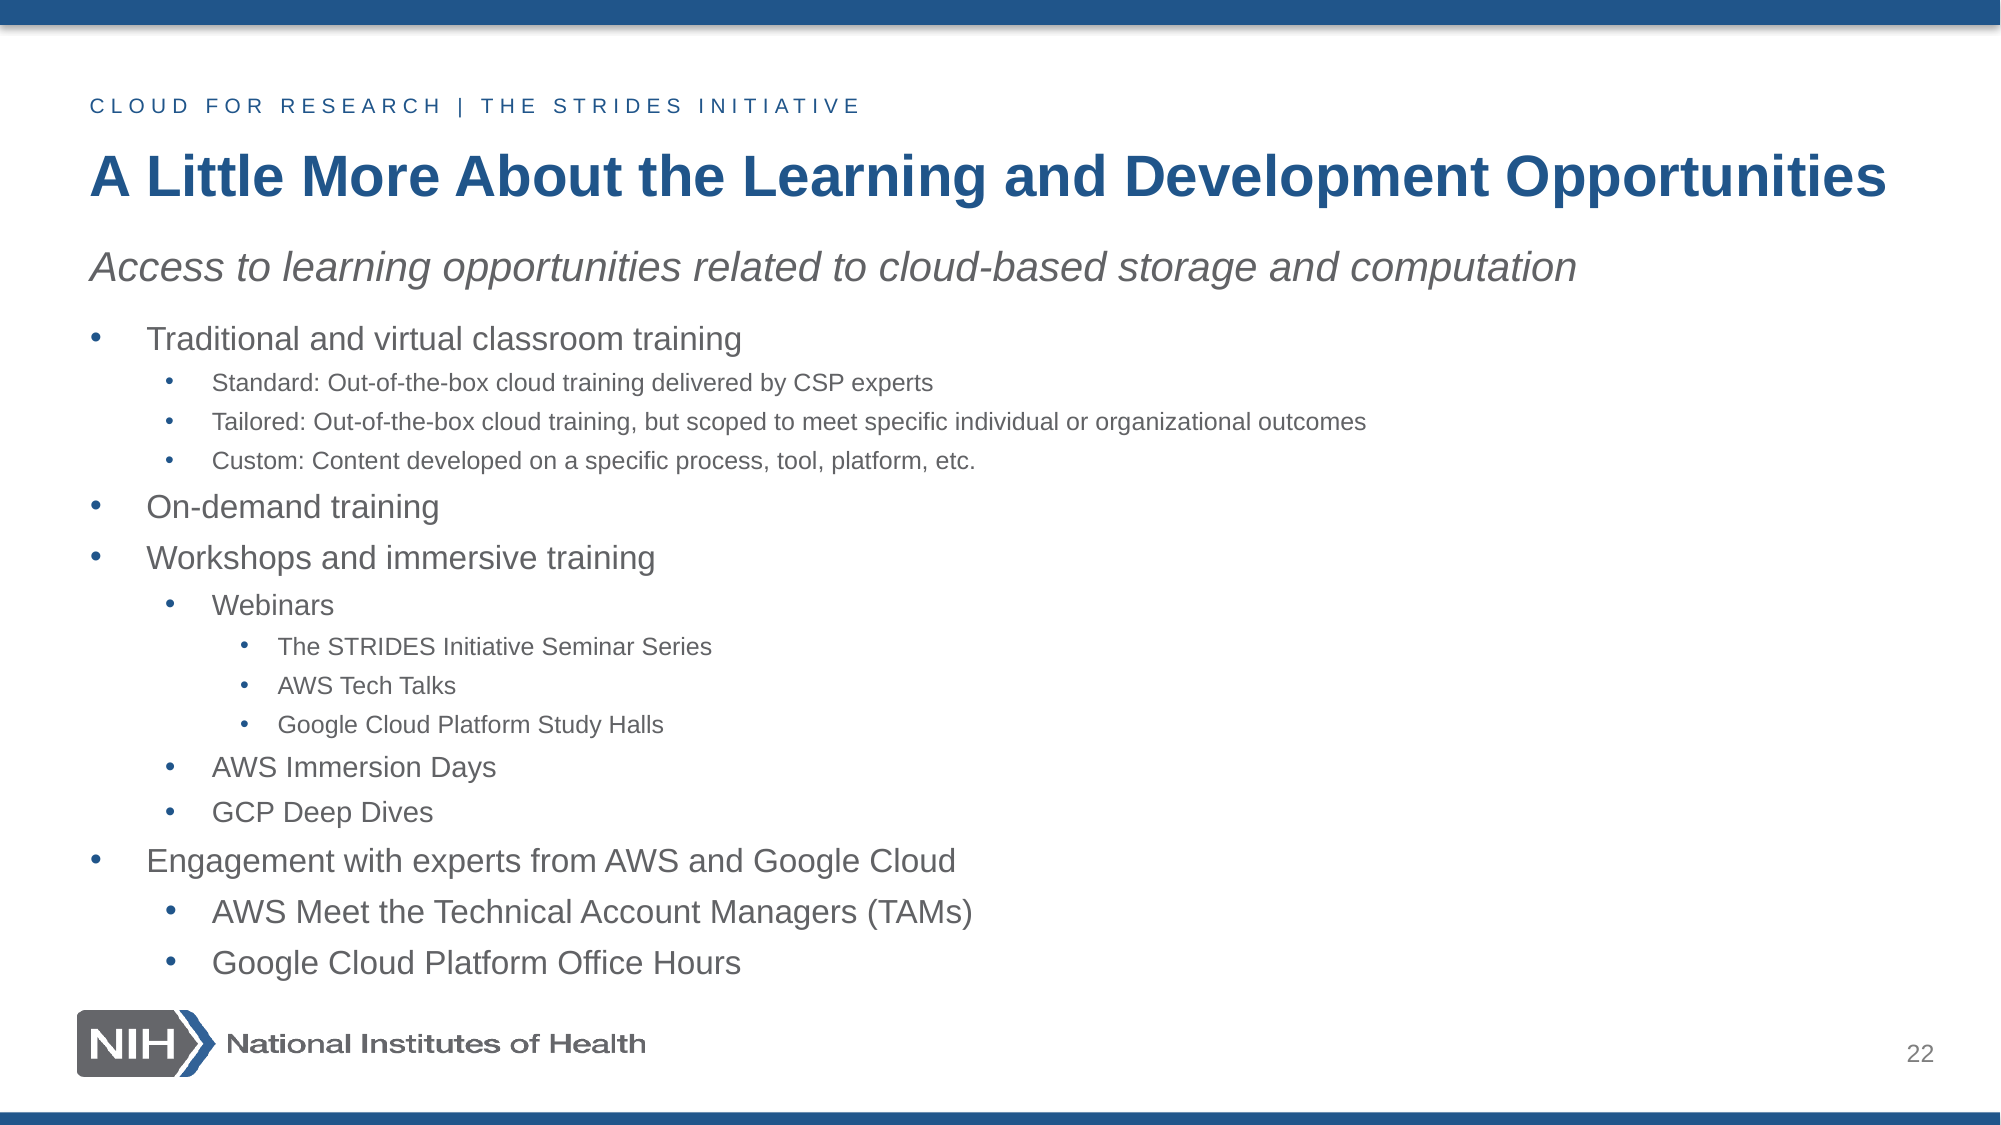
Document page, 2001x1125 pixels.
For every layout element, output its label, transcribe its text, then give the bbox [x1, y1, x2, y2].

slide_number 22 [1482, 1022, 1950, 1083]
title A Little More About the Learning and Development Opportunities [74, 130, 1925, 224]
subtitle Access to learning opportunities related to cloud-based storage and computation [75, 232, 1895, 299]
list Traditional and virtual classroom training Standard: Out-of-the-box cloud training delivered by CSP experts Tailored: Out-of-the-box cloud training, but scoped to meet specific individual or organizational outcomes Custom: Content developed on a specific process, tool, platform, etc. On-demand training Workshops and immersive training Webinars The STRIDES Initiative Seminar Series AWS Tech Talks Google Cloud Platform Study Halls AWS Immersion Days GCP Deep Dives Engagement with experts from AWS and Google Cloud AWS Meet the Technical Account Managers (TAMs) Google Cloud Platform Office Hours [75, 309, 1895, 1073]
list CLOUD FOR RESEARCH | THE STRIDES INITIATIVE [74, 85, 925, 131]
picture [77, 1073, 645, 1077]
